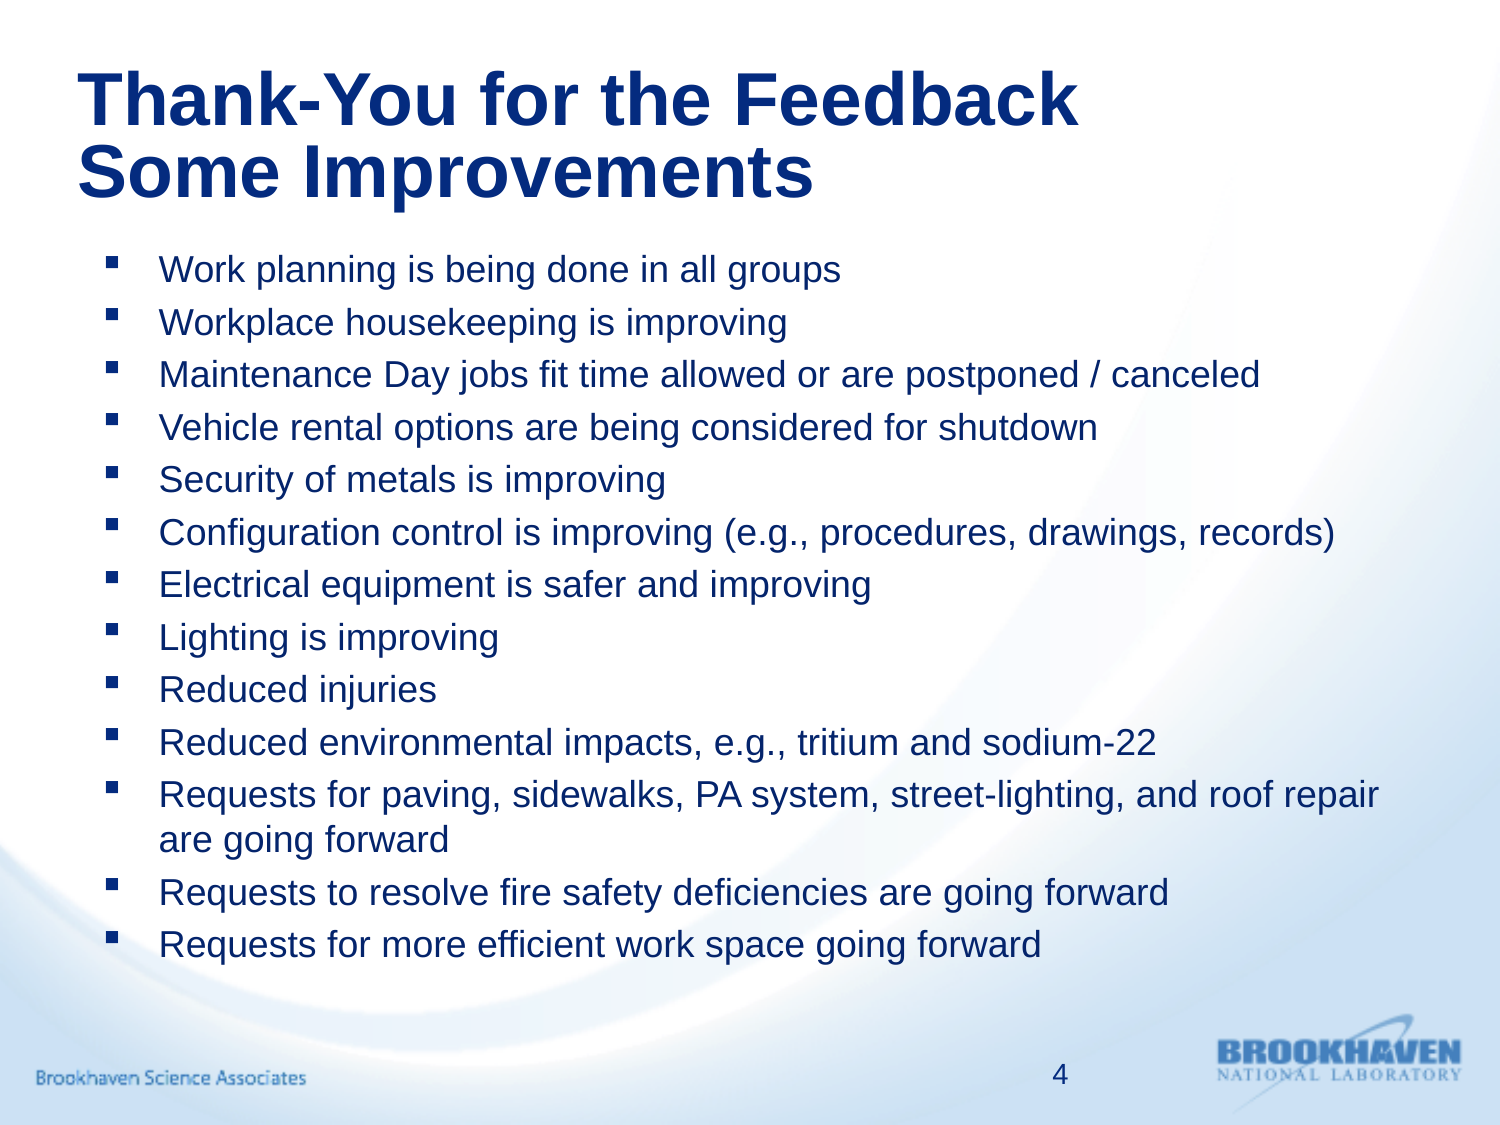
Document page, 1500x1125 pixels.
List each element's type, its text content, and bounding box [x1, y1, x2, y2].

title Thank-You for the Feedback Some Improvements [62, 49, 1438, 230]
list Work planning is being done in all groups Workplace housekeeping is improving Maintenance Day jobs fit time allowed or are postponed / canceled Vehicle rental options are being considered for shutdown Security of metals is improving Configuration control is improving (e.g., procedures, drawings, records) Electrical equipment is safer and improving Lighting is improving Reduced injuries Reduced environmental impacts, e.g., tritium and sodium-22 Requests for paving, sidewalks, PA system, street-lighting, and roof repair are going forward Requests to resolve fire safety deficiencies are going forward Requests for more efficient work space going forward [87, 237, 1413, 1001]
picture [0, 0, 1500, 1125]
slide_number 4 [1037, 1022, 1201, 1099]
